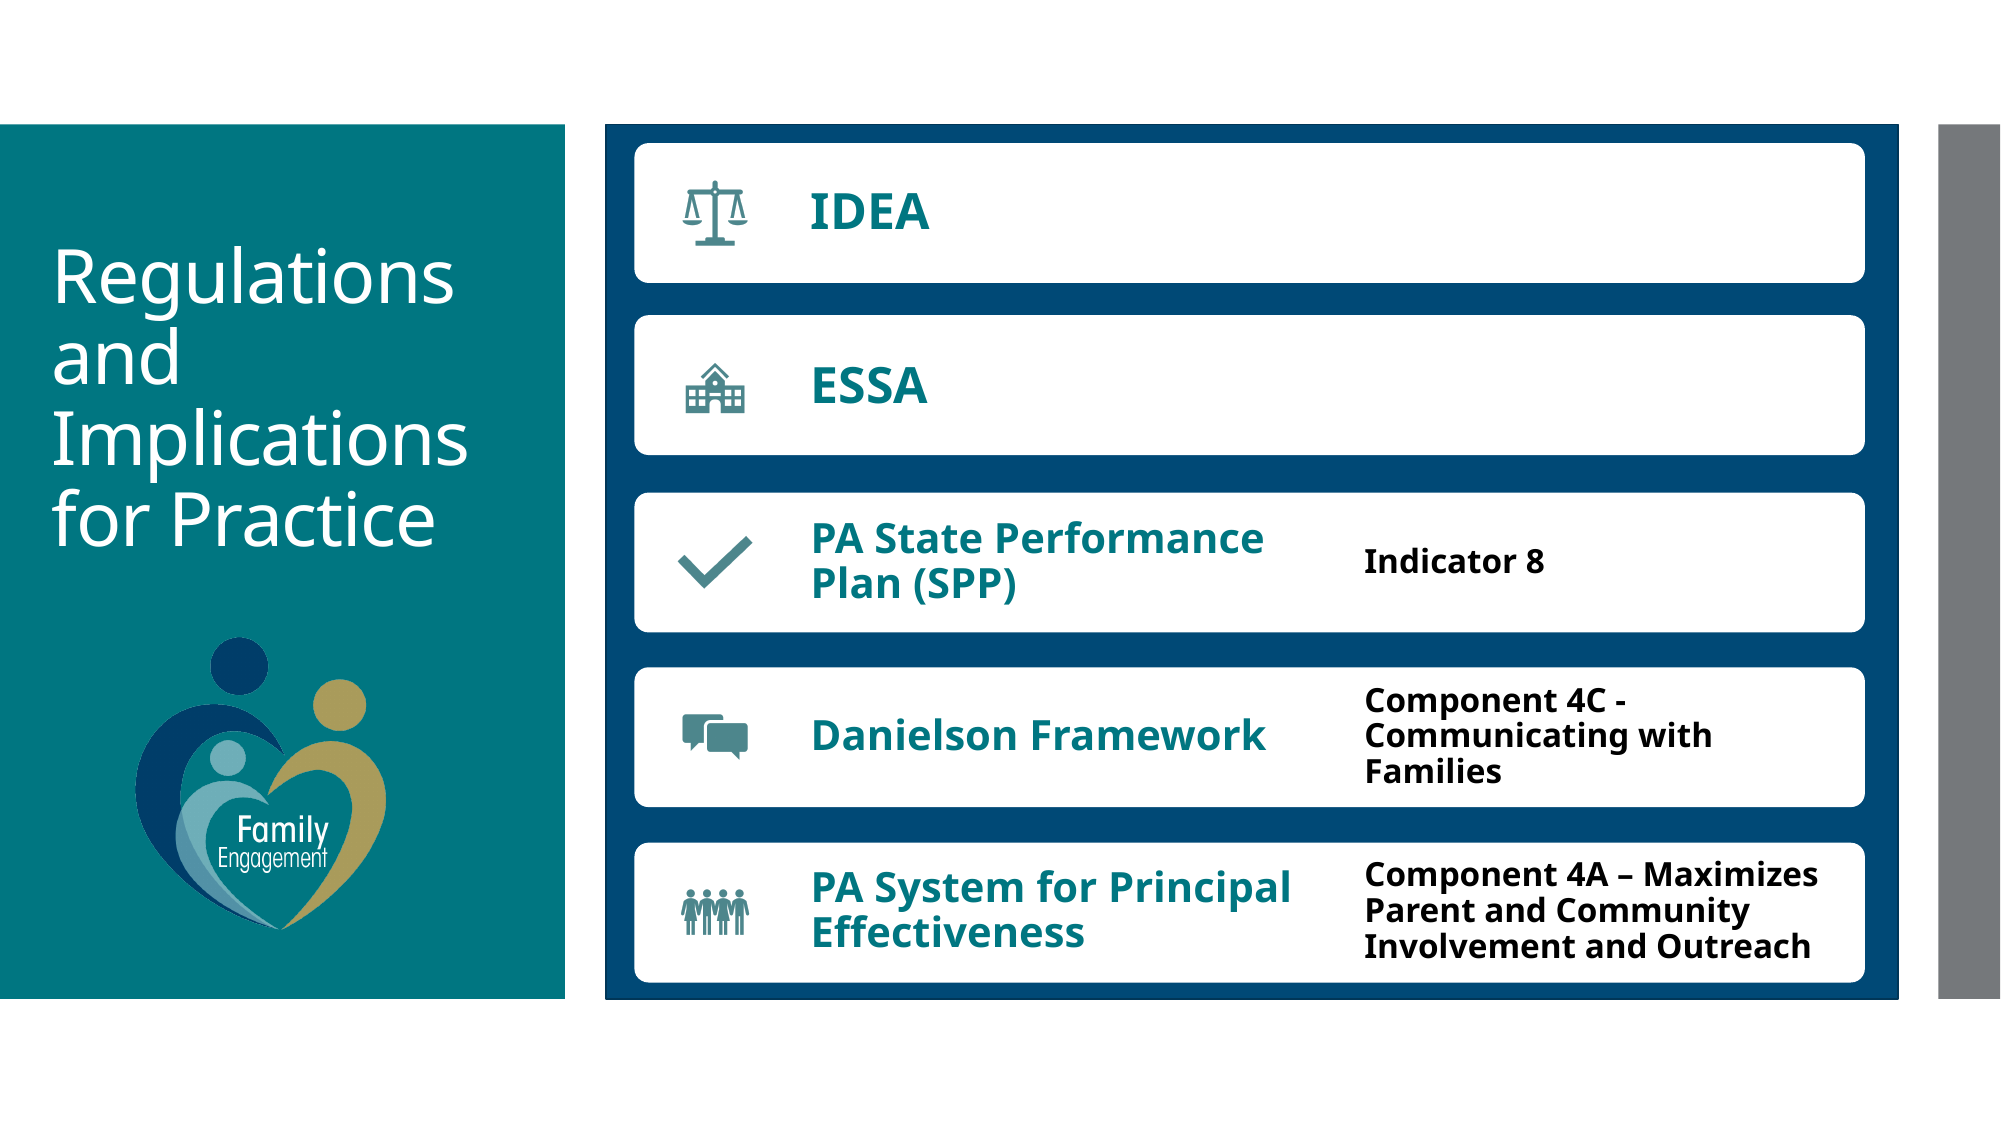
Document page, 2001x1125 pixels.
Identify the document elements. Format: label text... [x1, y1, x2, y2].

title Regulations and Implications for Practice [36, 171, 502, 661]
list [634, 142, 1866, 983]
picture [134, 637, 386, 930]
